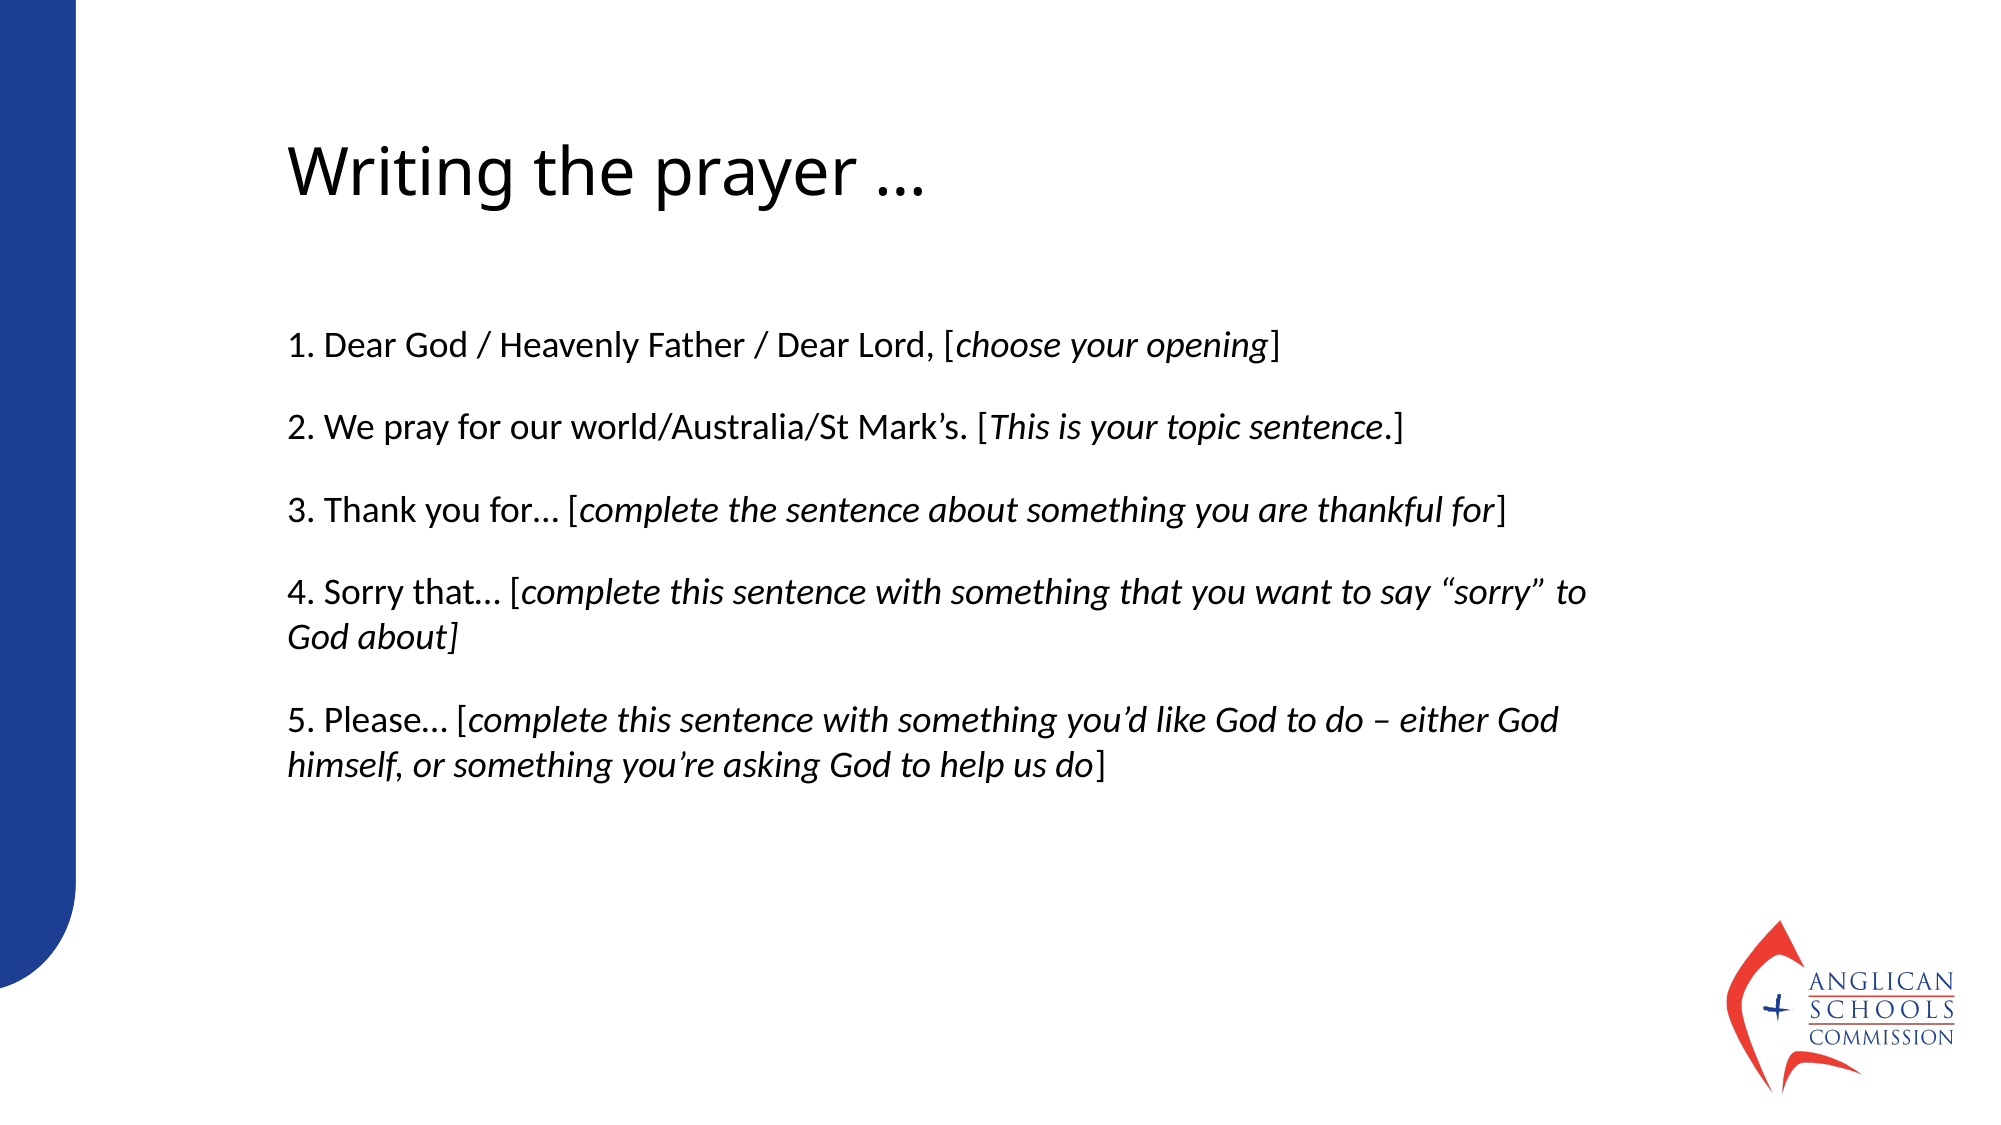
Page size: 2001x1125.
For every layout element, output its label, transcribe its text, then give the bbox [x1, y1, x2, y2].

picture [0, 0, 1500, 1125]
text_box 1. Dear God / Heavenly Father / Dear Lord, [choose your opening] 2. We pray for our world/Australia/St Mark’s. [This is your topic sentence.] 3. Thank you for… [complete the sentence about something you are thankful for] 4. Sorry that… [complete this sentence with something that you want to say “sorry” to God about] 5. Please… [complete this sentence with something you’d like God to do – either God himself, or something you’re asking God to help us do] [272, 312, 1636, 882]
text_box Writing the prayer … [272, 121, 1605, 216]
